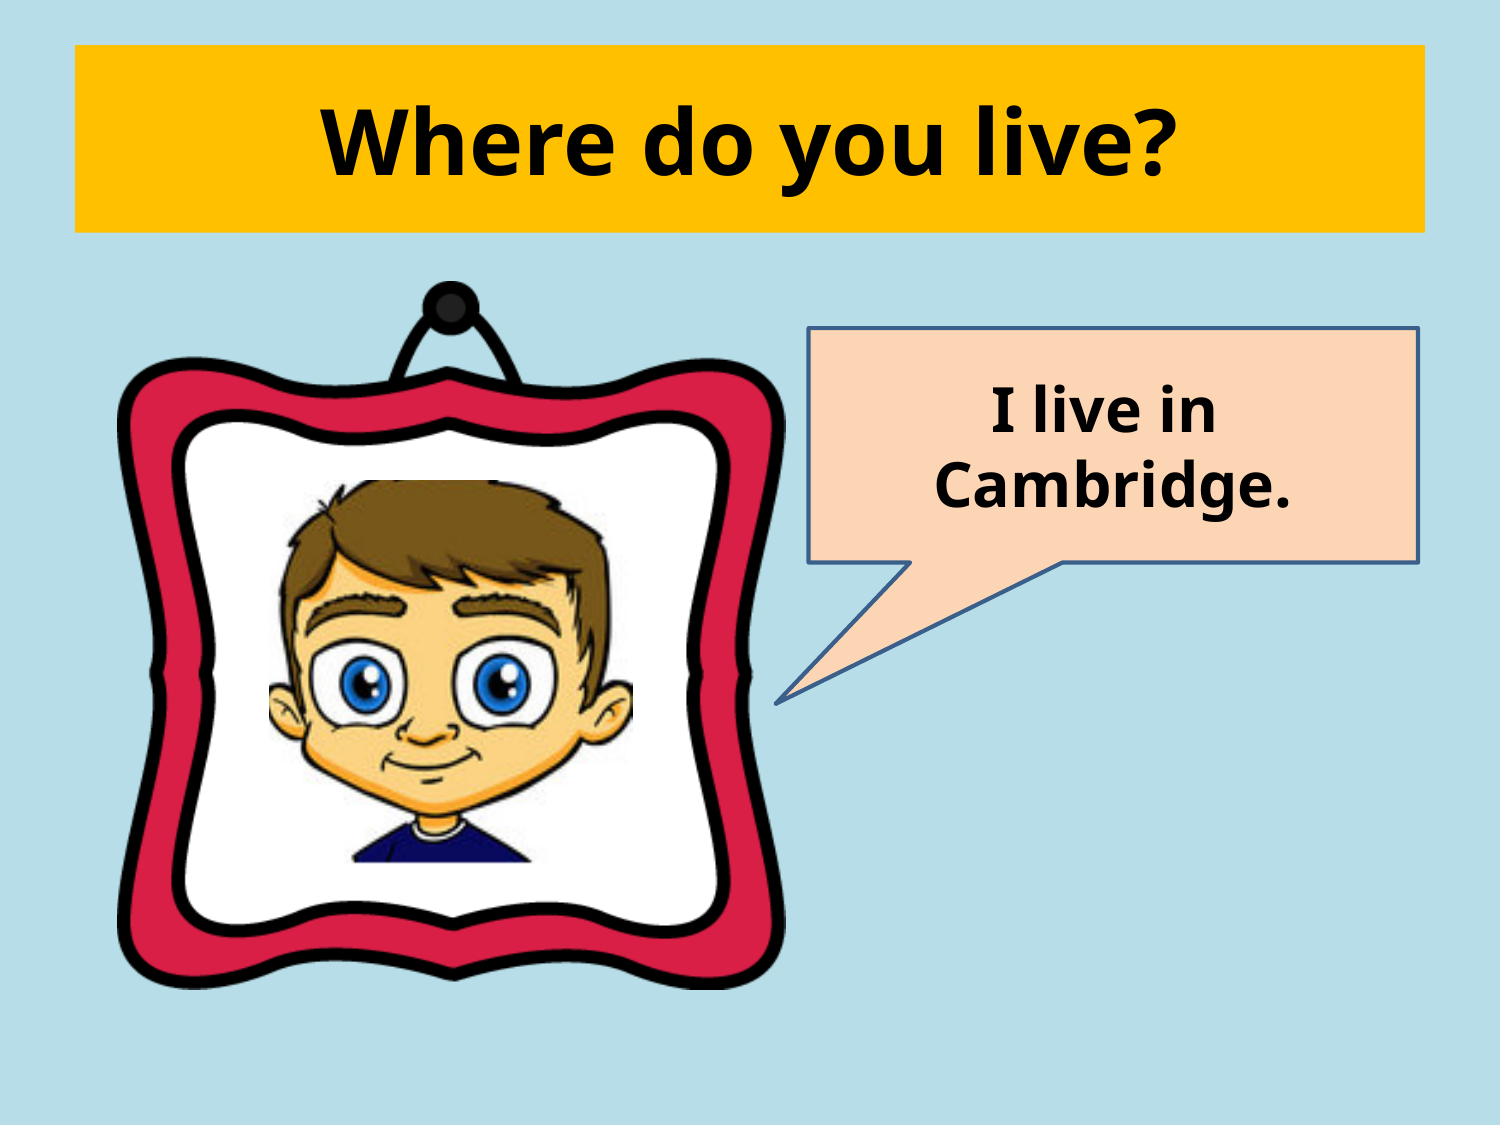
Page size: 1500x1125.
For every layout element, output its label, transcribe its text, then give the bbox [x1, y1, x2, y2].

picture [116, 280, 786, 991]
text_box I live in Cambridge. [790, 326, 1421, 700]
title Where do you live? [75, 45, 1425, 233]
